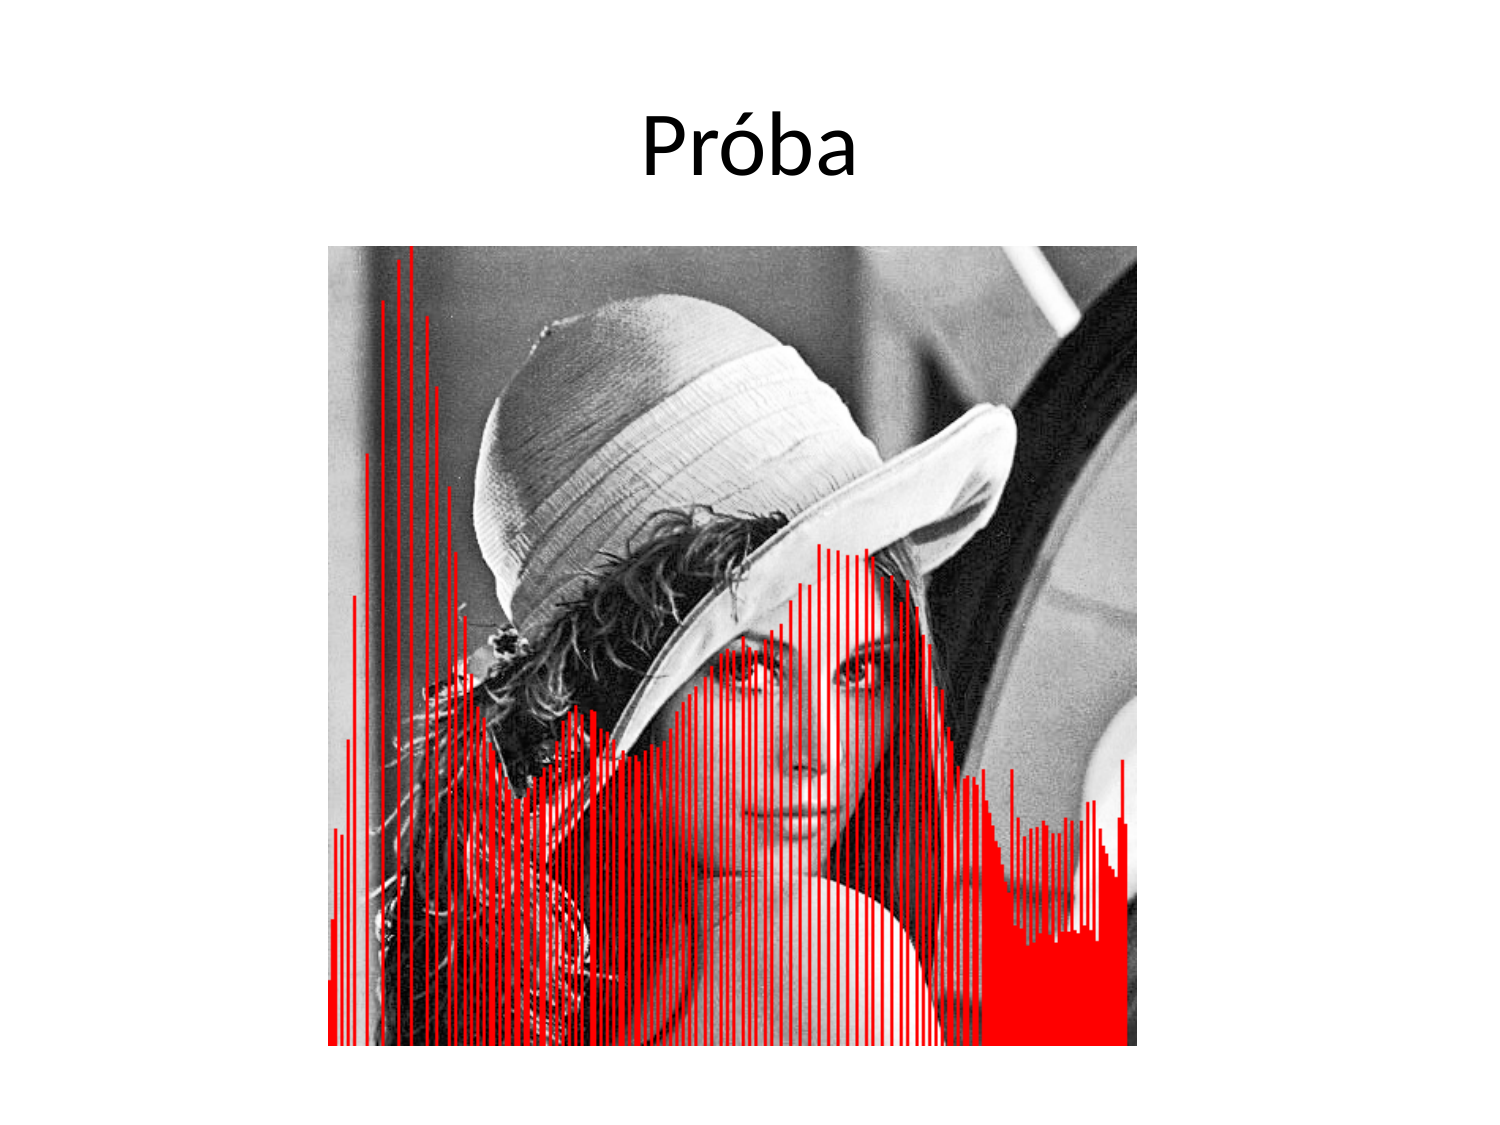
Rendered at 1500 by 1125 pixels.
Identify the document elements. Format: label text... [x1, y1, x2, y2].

title Próba [75, 45, 1425, 233]
picture [327, 245, 1137, 1047]
